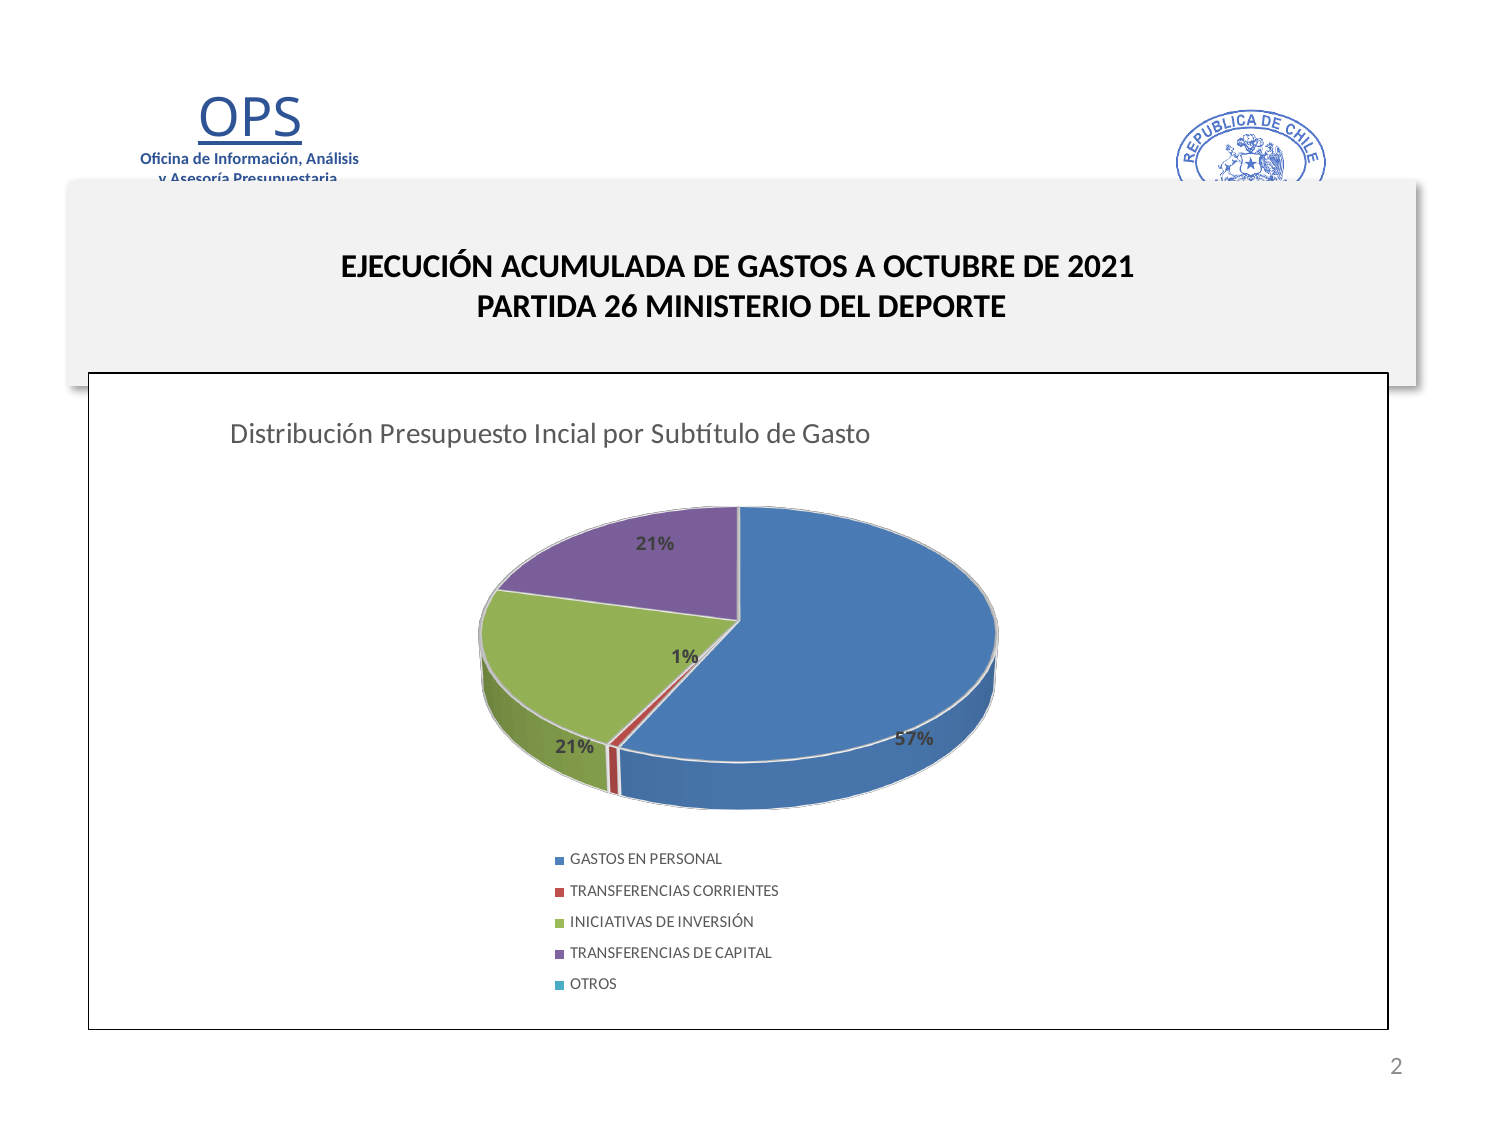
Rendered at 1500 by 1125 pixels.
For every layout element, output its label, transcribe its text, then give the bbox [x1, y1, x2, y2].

chart [87, 372, 1390, 1031]
title EJECUCIÓN ACUMULADA DE GASTOS A OCTUBRE DE 2021 PARTIDA 26 MINISTERIO DEL DEPORTE [68, 181, 1416, 293]
picture [1160, 103, 1340, 181]
text_box [68, 293, 1419, 1109]
